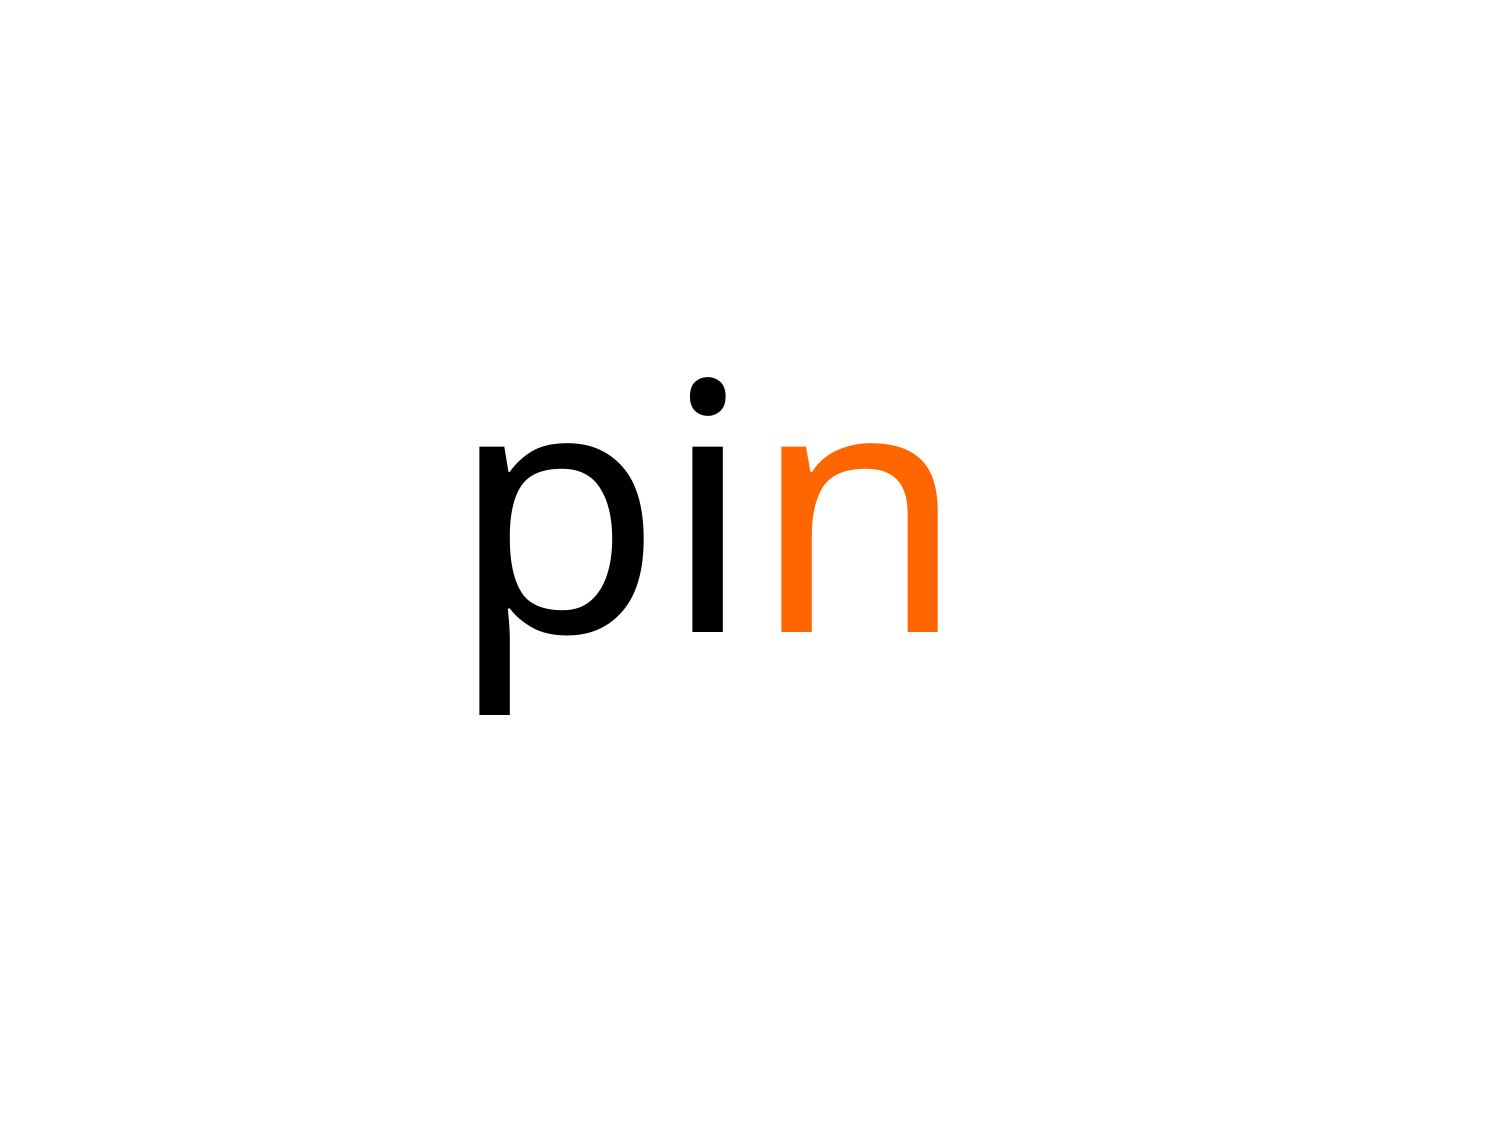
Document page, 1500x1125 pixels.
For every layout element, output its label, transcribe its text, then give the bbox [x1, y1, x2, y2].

subtitle pin [76, 278, 1341, 468]
